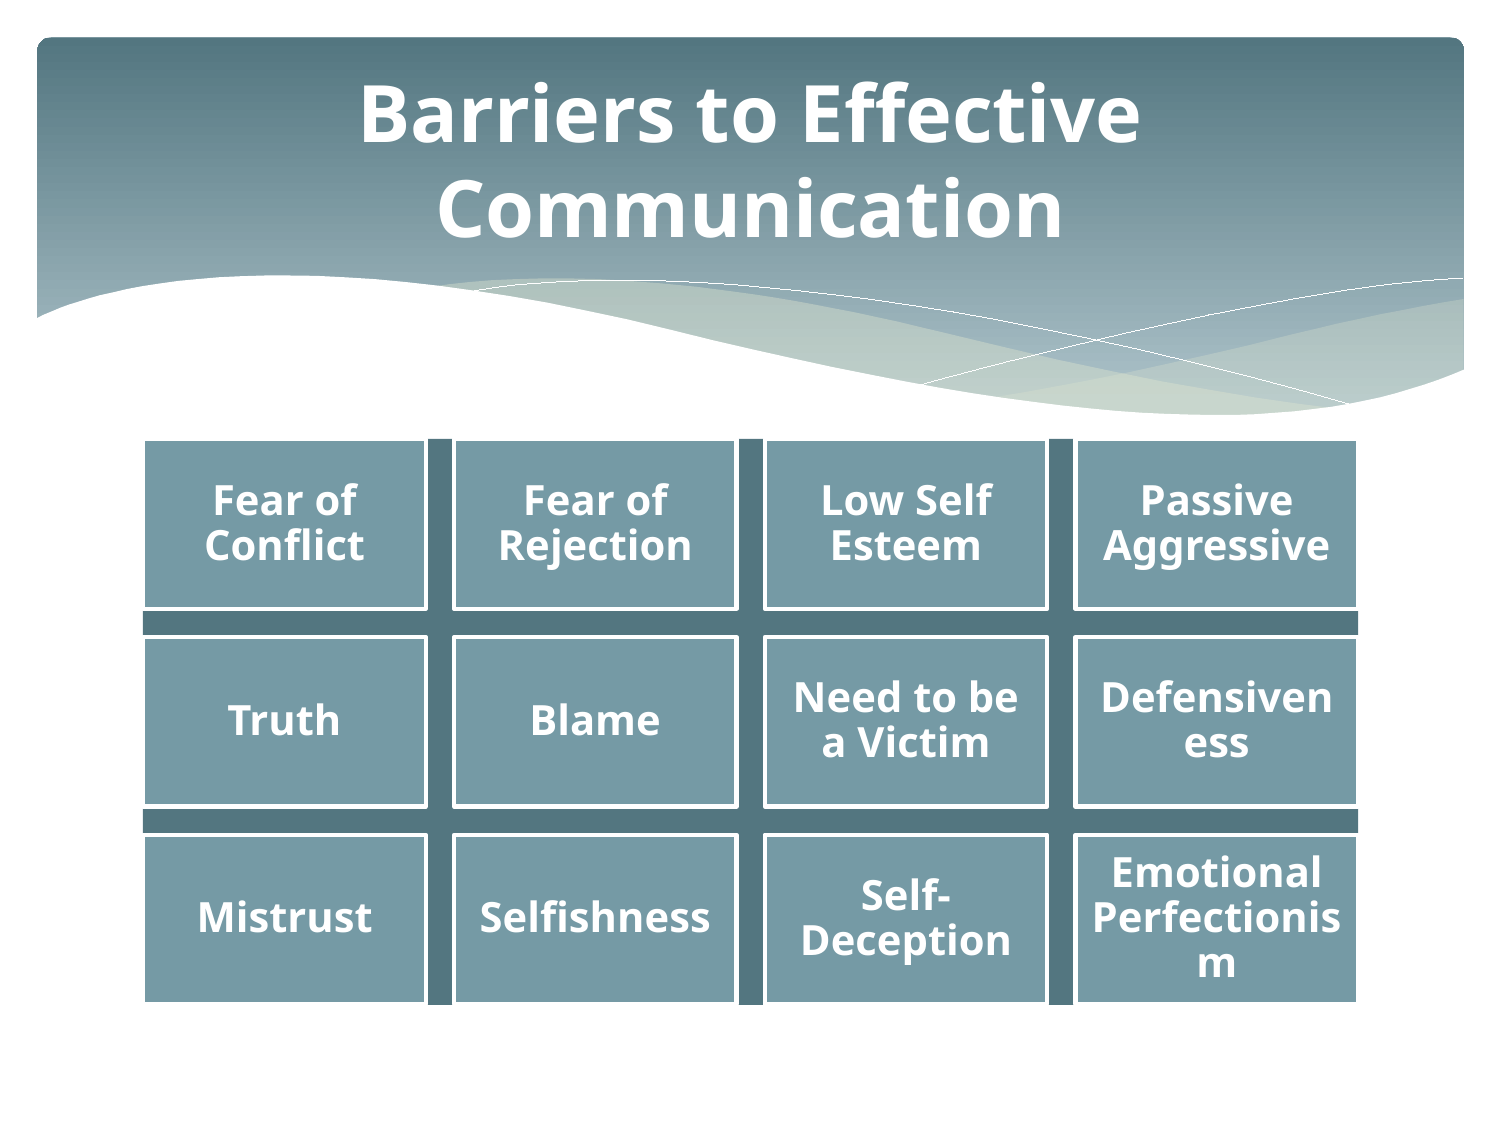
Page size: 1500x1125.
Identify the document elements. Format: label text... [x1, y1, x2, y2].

title Barriers to Effective Communication [75, 55, 1425, 261]
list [142, 438, 1359, 1006]
